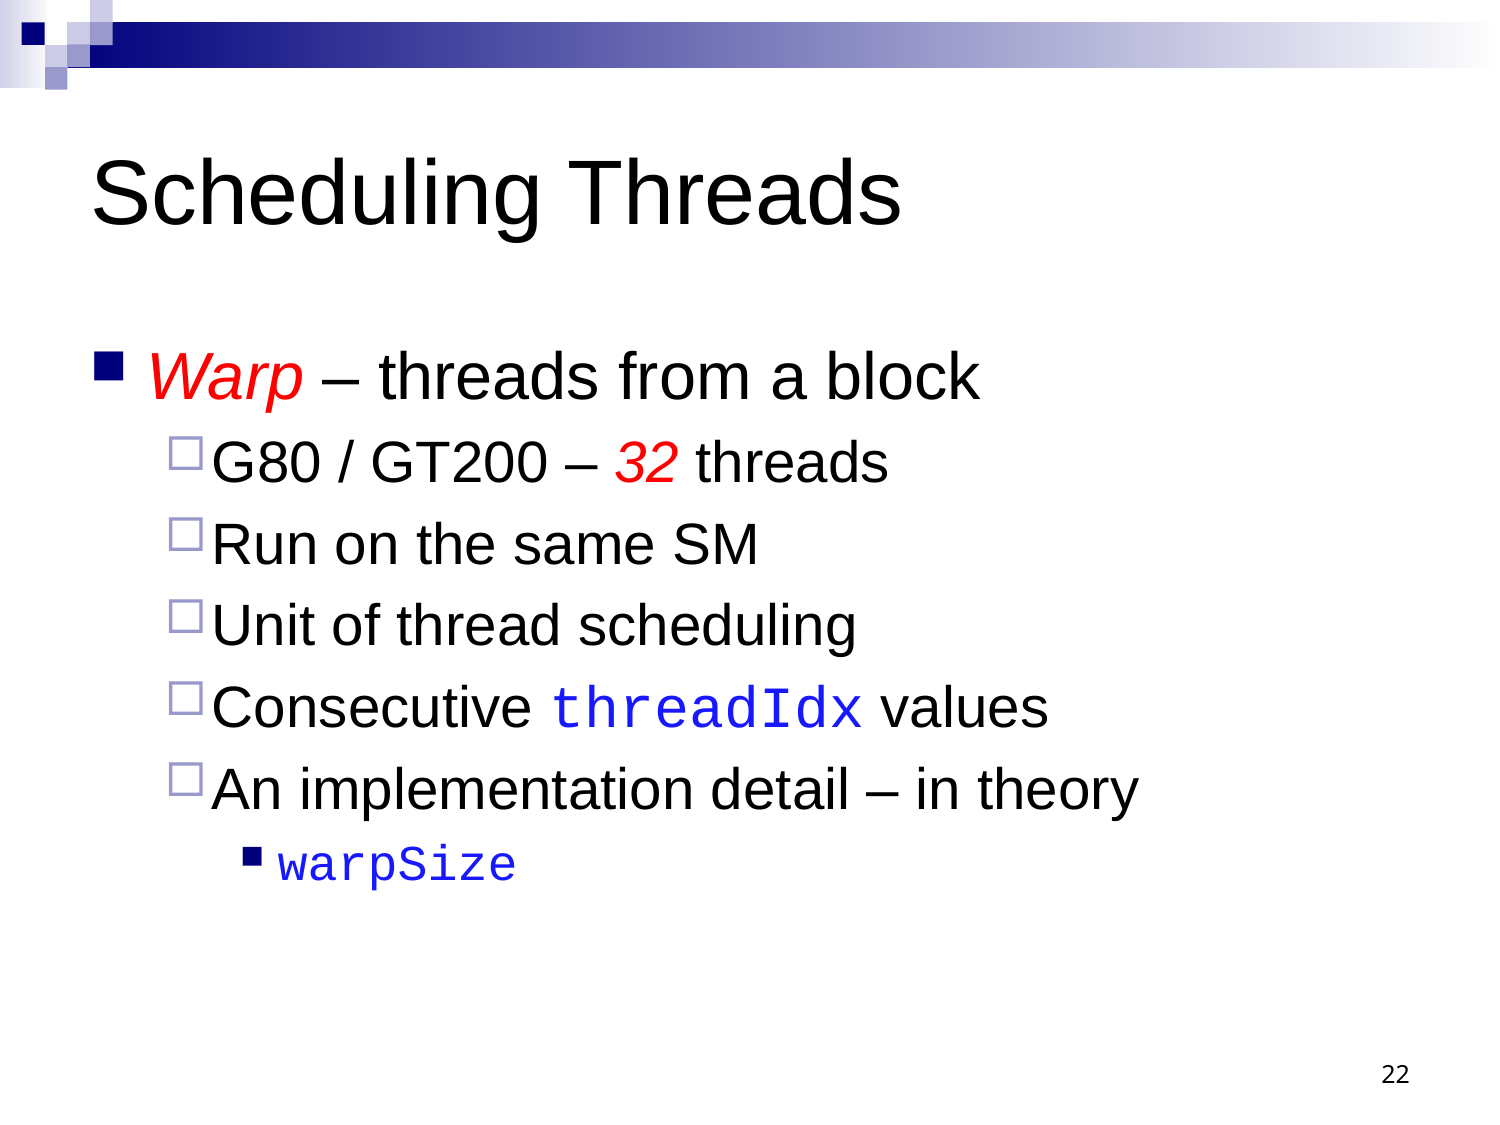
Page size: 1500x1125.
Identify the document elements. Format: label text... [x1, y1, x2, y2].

title Scheduling Threads [75, 75, 1425, 300]
slide_number 22 [1074, 1024, 1426, 1101]
list Warp – threads from a block G80 / GT200 – 32 threads Run on the same SM Unit of thread scheduling Consecutive threadIdx values An implementation detail – in theory warpSize [75, 324, 1425, 963]
